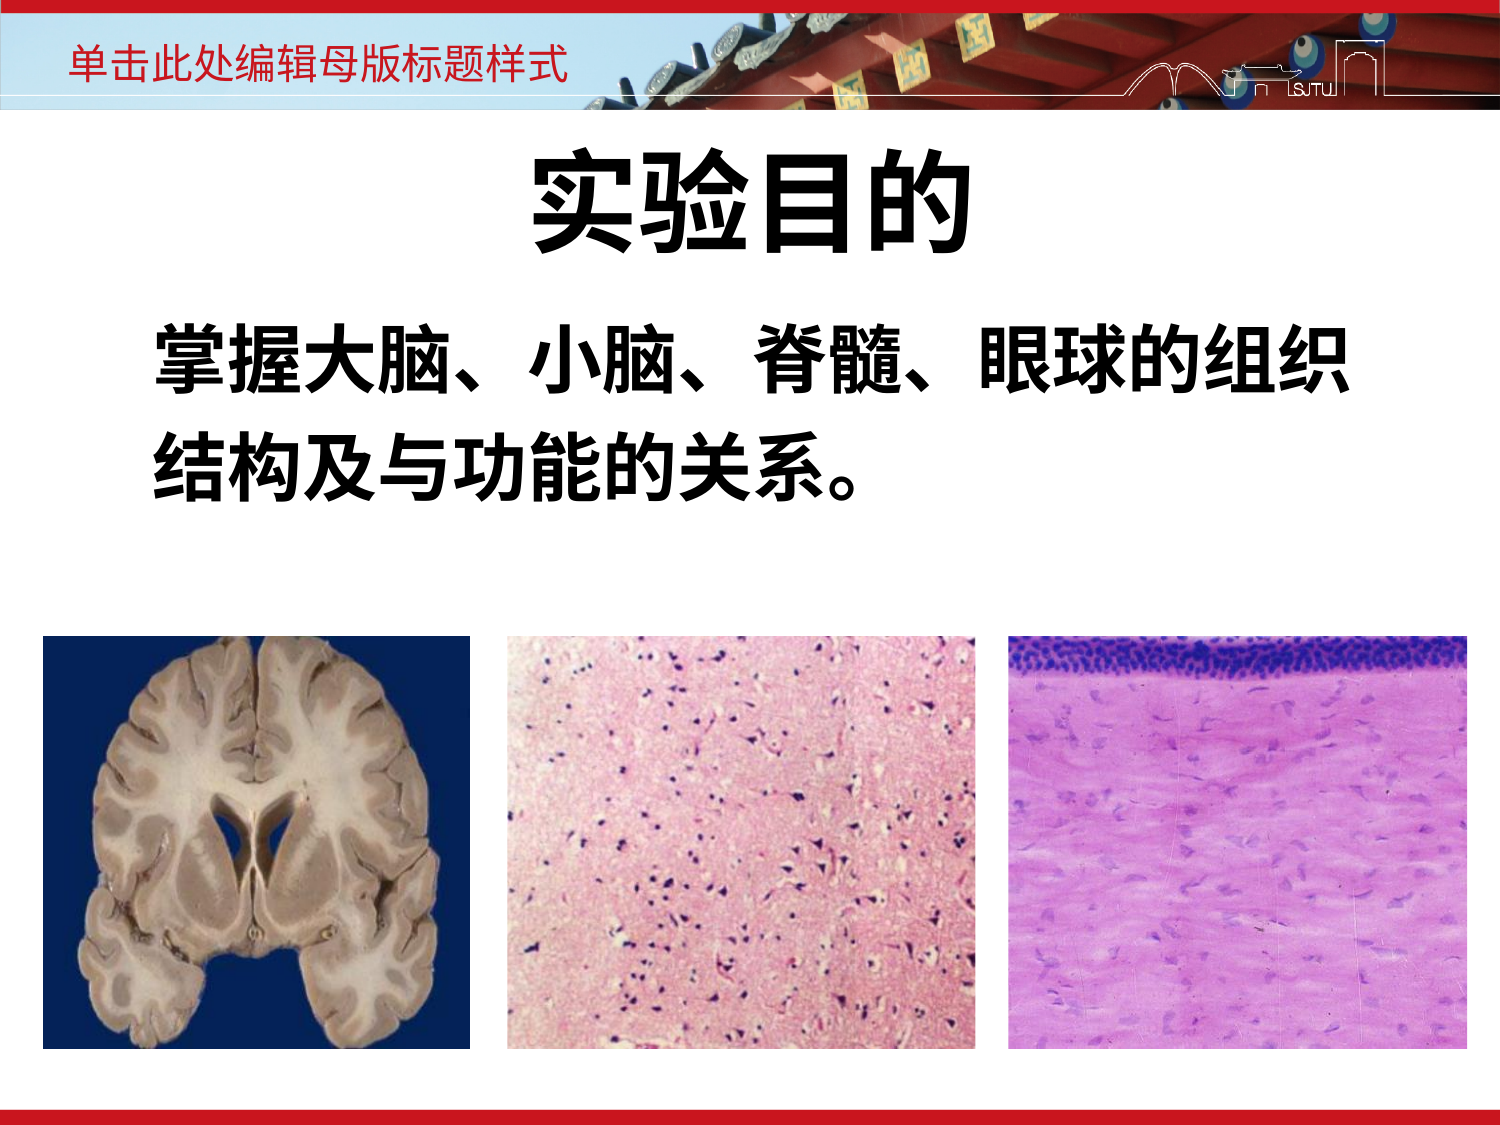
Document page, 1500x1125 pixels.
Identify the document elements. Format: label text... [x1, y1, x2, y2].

title 实验目的 [73, 139, 1430, 311]
list 掌握大脑、小脑、脊髓、眼球的组织结构及与功能的关系。 [118, 286, 1425, 671]
picture [0, 0, 1500, 110]
picture [507, 636, 976, 1049]
picture [1008, 636, 1468, 1049]
picture [43, 636, 470, 1049]
